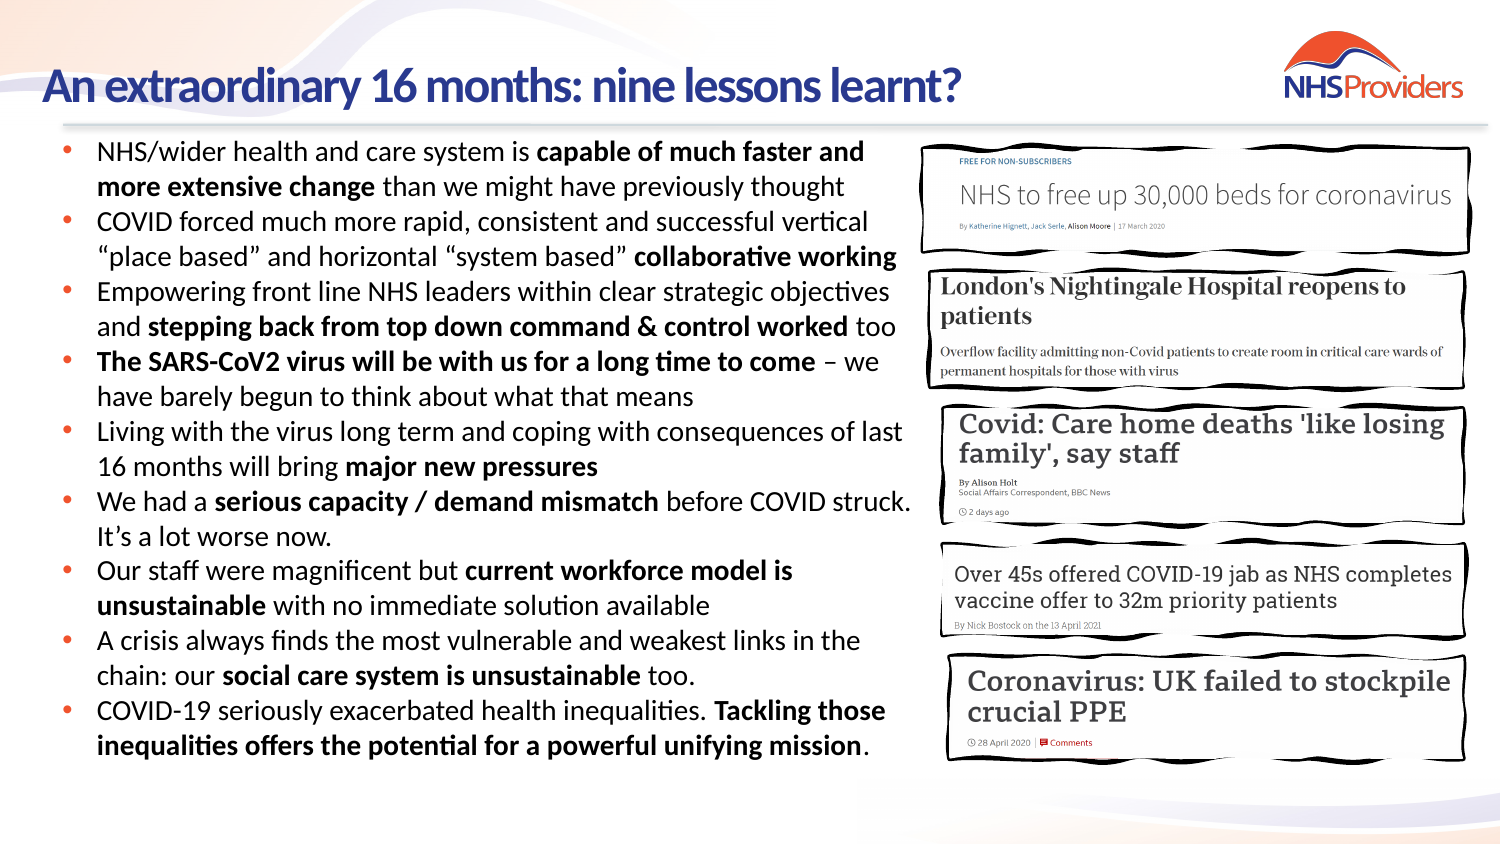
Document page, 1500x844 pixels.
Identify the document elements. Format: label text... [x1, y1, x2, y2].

picture [0, 0, 776, 126]
title An extraordinary 16 months: nine lessons learnt? [780, 45, 1451, 108]
picture [1284, 30, 1463, 98]
picture [930, 272, 1463, 387]
picture [942, 544, 1464, 636]
picture [943, 408, 1463, 523]
picture [857, 656, 1500, 844]
list NHS/wider health and care system is capable of much faster and more extensive change than we might have previously thought COVID forced much more rapid, consistent and successful vertical “place based” and horizontal “system based” collaborative working Empowering front line NHS leaders within clear strategic objectives and stepping back from top down command & control worked too The SARS-CoV2 virus will be with us for a long time to come – we have barely begun to think about what that means Living with the virus long term and coping with consequences of last 16 months will bring major new pressures We had a serious capacity / demand mismatch before COVID struck. It’s a lot worse now. Our staff were magnificent but current workforce model is unsustainable with no immediate solution available A crisis always finds the most vulnerable and weakest links in the chain: our social care system is unsustainable too. COVID-19 seriously exacerbated health inequalities. Tackling those inequalities offers the potential for a powerful unifying mission. [11, 133, 928, 725]
picture [922, 148, 1468, 252]
